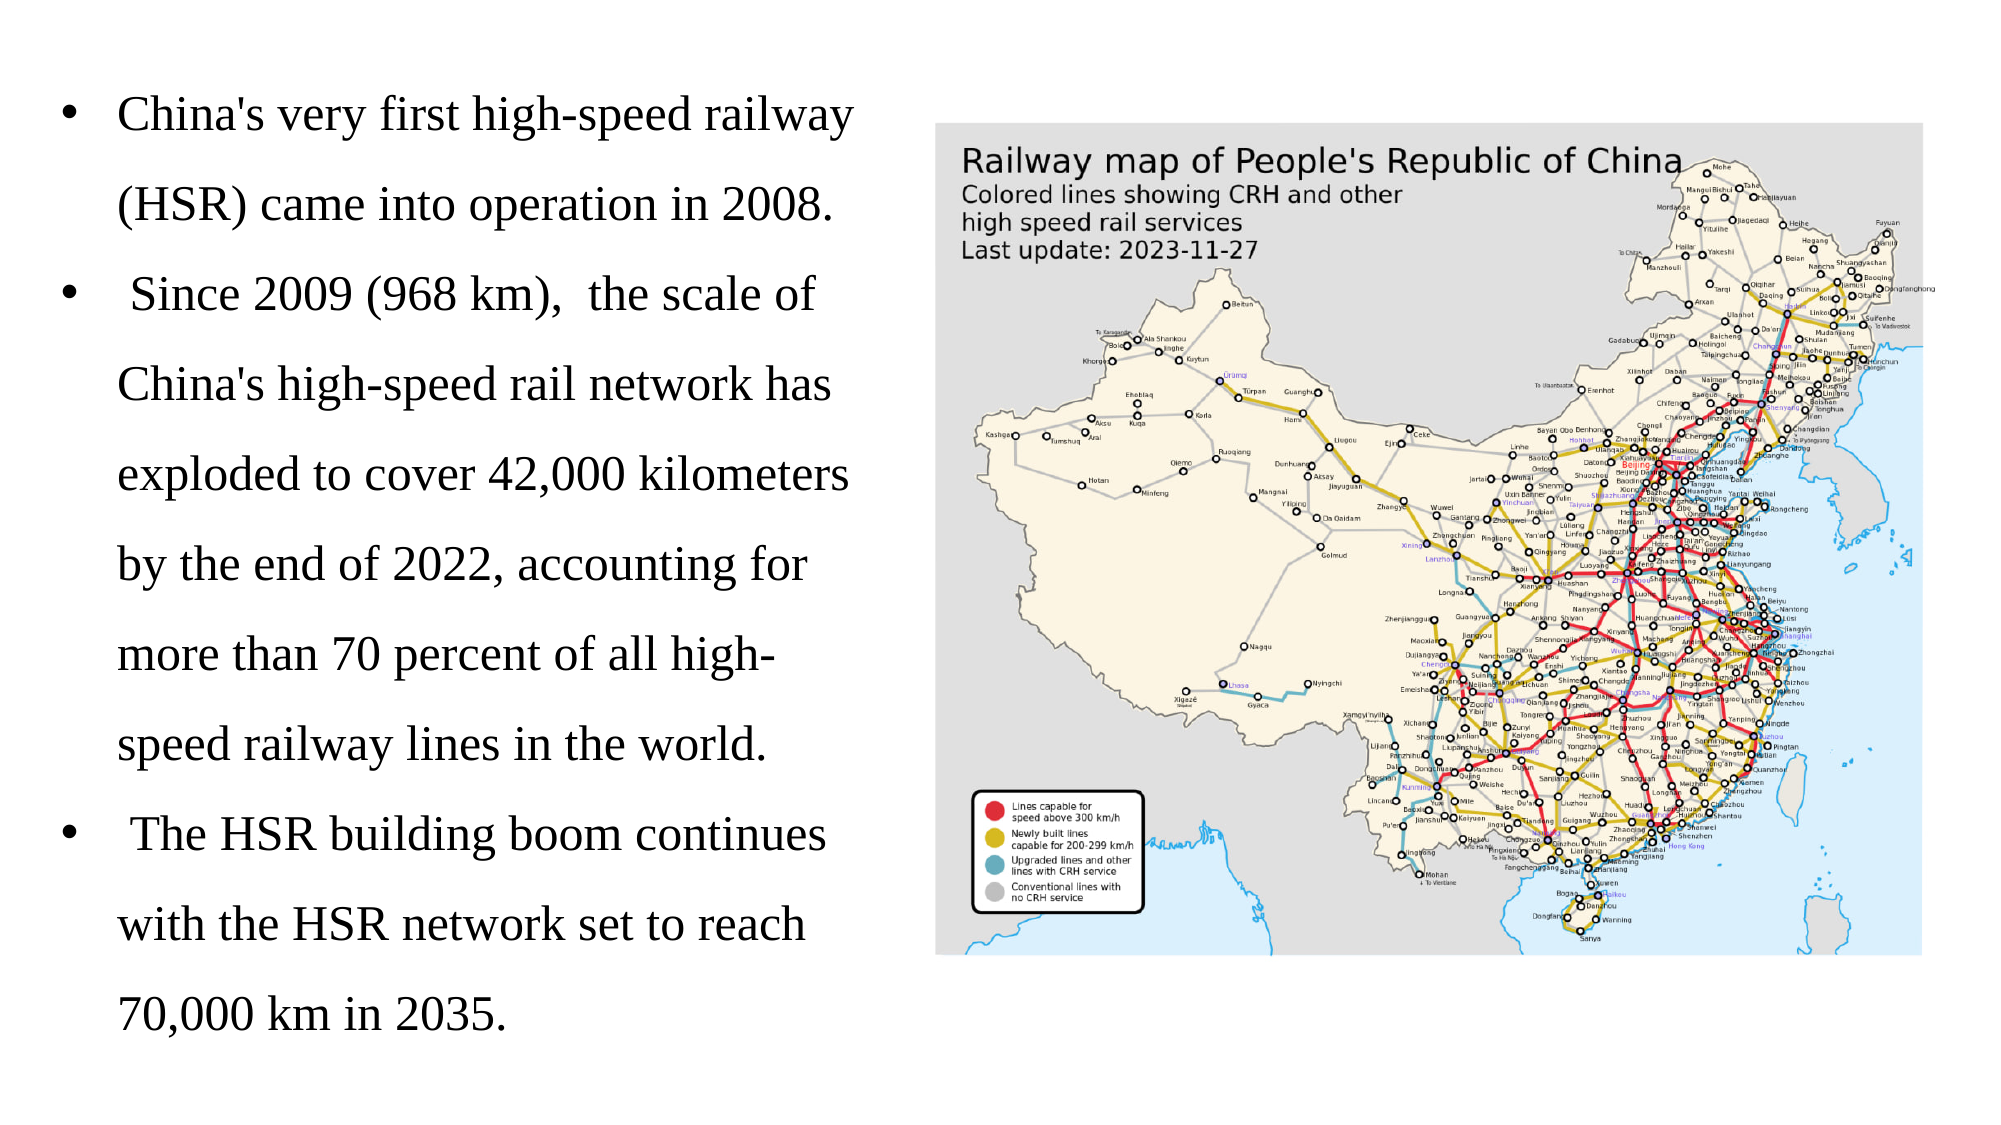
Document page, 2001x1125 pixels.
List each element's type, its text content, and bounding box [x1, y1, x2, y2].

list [903, 95, 1954, 996]
text_box China's very first high-speed railway (HSR) came into operation in 2008. Since 2009 (968 km), the scale of China's high-speed rail network has exploded to cover 42,000 kilometers by the end of 2022, accounting for more than 70 percent of all high-speed railway lines in the world. The HSR building boom continues with the HSR network set to reach 70,000 km in 2035. [46, 43, 905, 1049]
